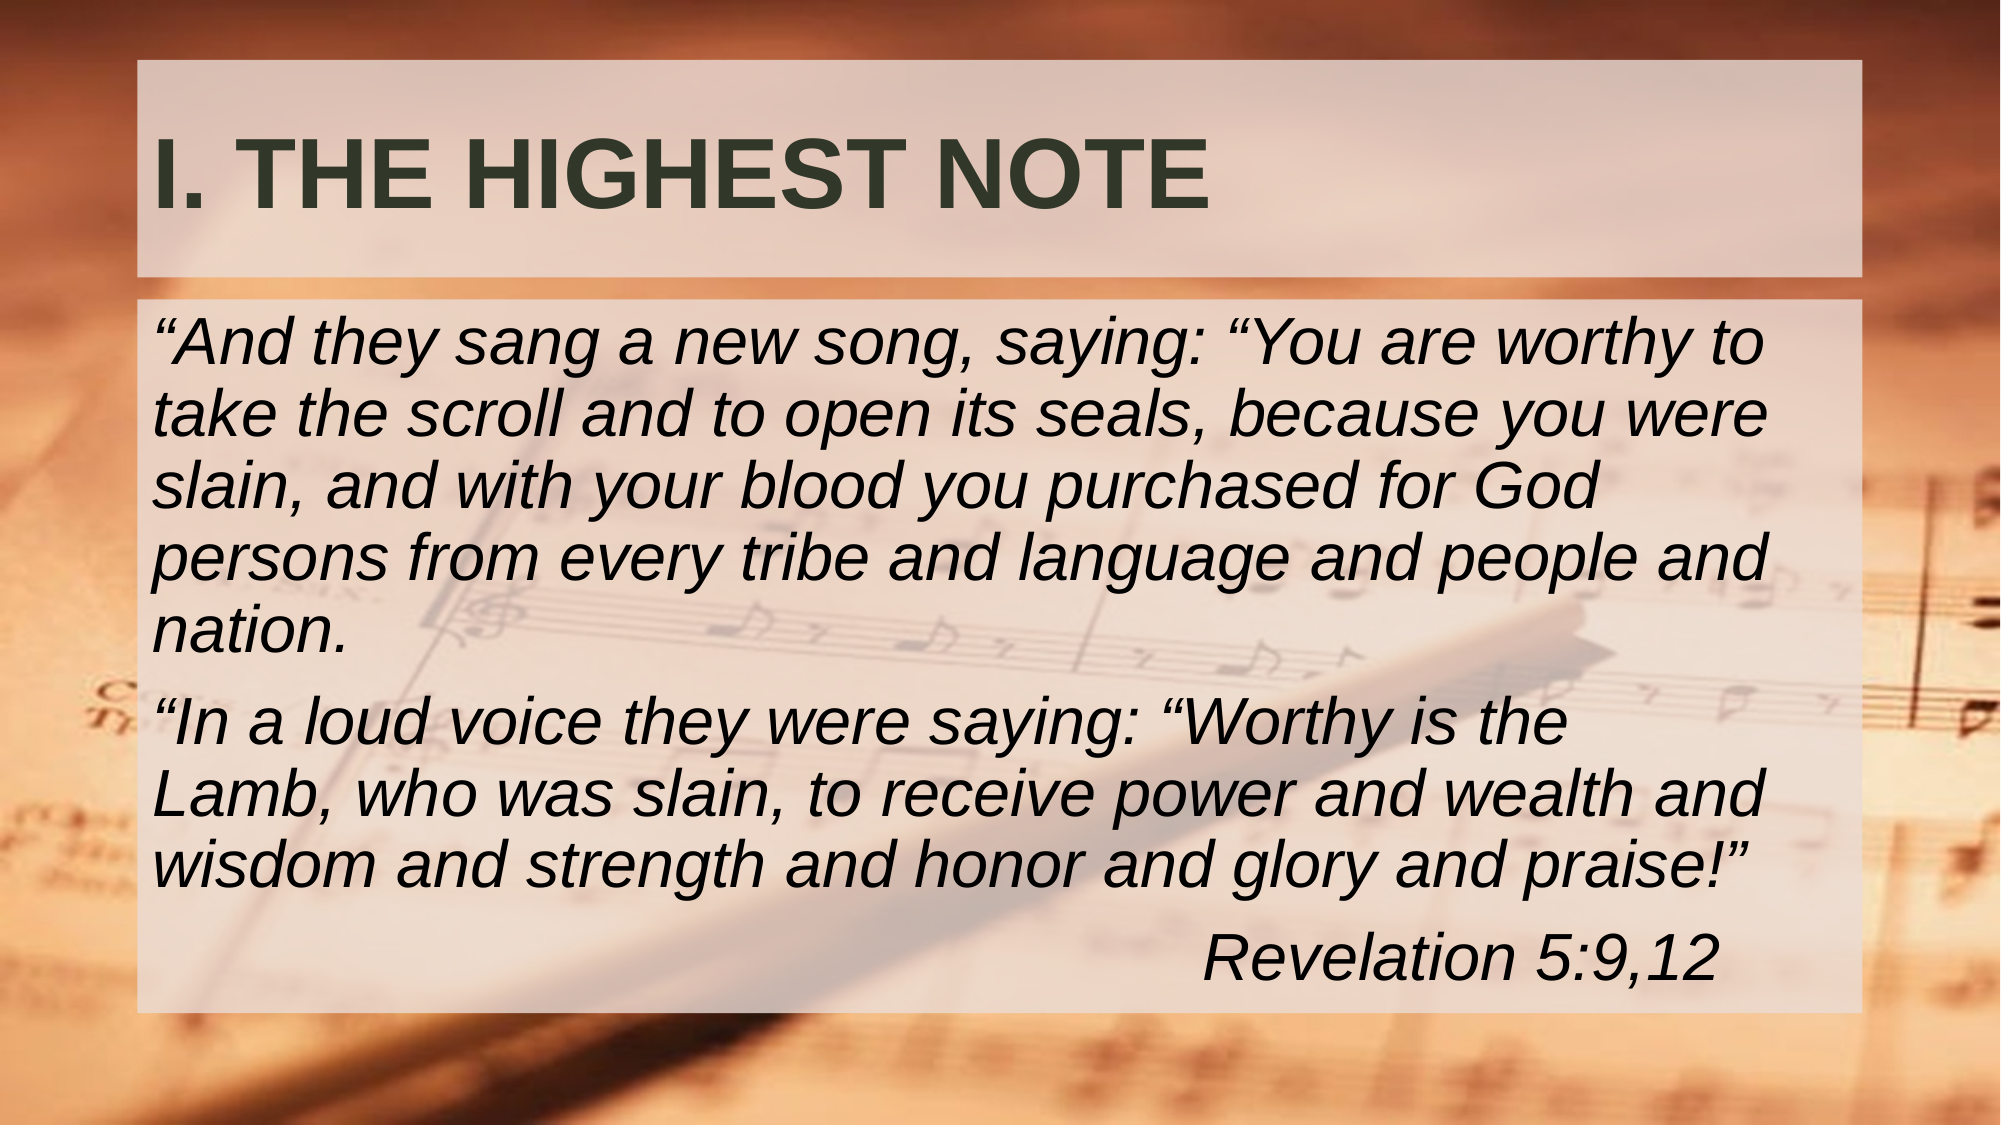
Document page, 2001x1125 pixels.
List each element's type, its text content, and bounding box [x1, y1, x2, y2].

picture [0, 0, 2001, 1125]
title I. THE HIGHEST NOTE [137, 59, 1863, 278]
list “And they sang a new song, saying: “You are worthy to take the scroll and to open its seals, because you were slain, and with your blood you purchased for God persons from every tribe and language and people and nation. “In a loud voice they were saying: “Worthy is the Lamb, who was slain, to receive power and wealth and wisdom and strength and honor and glory and praise!” Revelation 5:9,12 [137, 299, 1863, 1014]
